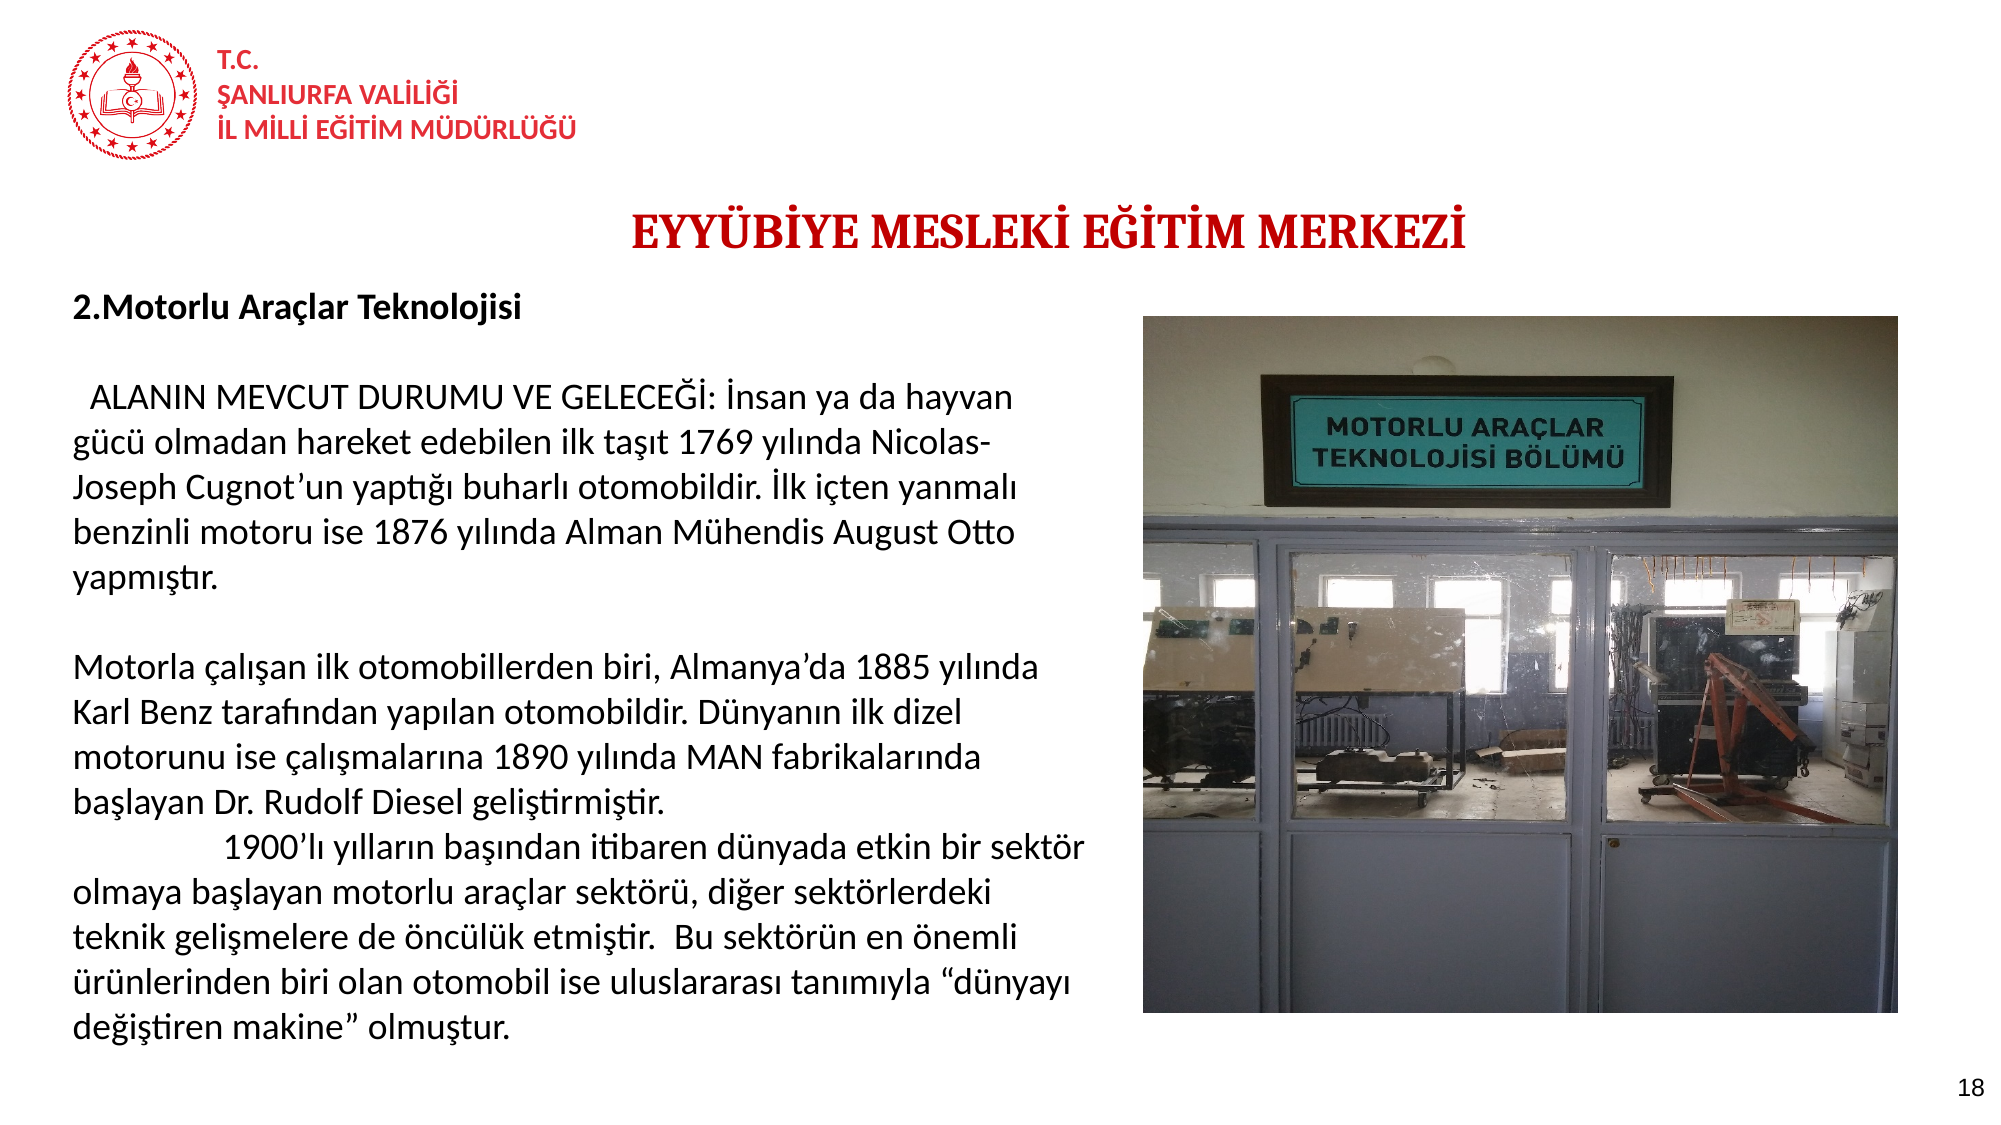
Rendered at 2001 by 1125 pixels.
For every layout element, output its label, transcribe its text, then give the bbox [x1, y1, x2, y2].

picture [1143, 316, 1898, 1013]
text_box EYYÜBİYE MESLEKİ EĞİTİM MERKEZİ [309, 199, 1790, 259]
text_box 2.Motorlu Araçlar Teknolojisi ALANIN MEVCUT DURUMU VE GELECEĞİ: İnsan ya da hayvan gücü olmadan hareket edebilen ilk taşıt 1769 yılında Nicolas-Joseph Cugnot’un yaptığı buharlı otomobildir. İlk içten yanmalı benzinli motoru ise 1876 yılında Alman Mühendis August Otto yapmıştır. Motorla çalışan ilk otomobillerden biri, Almanya’da 1885 yılında Karl Benz tarafından yapılan otomobildir. Dünyanın ilk dizel motorunu ise çalışmalarına 1890 yılında MAN fabrikalarında başlayan Dr. Rudolf Diesel geliştirmiştir. 1900’lı yılların başından itibaren dünyada etkin bir sektör olmaya başlayan motorlu araçlar sektörü, diğer sektörlerdeki teknik gelişmelere de öncülük etmiştir. Bu sektörün en önemli ürünlerinden biri olan otomobil ise uluslararası tanımıyla “dünyayı değiştiren makine” olmuştur. [57, 274, 1108, 1099]
picture [41, 0, 443, 249]
